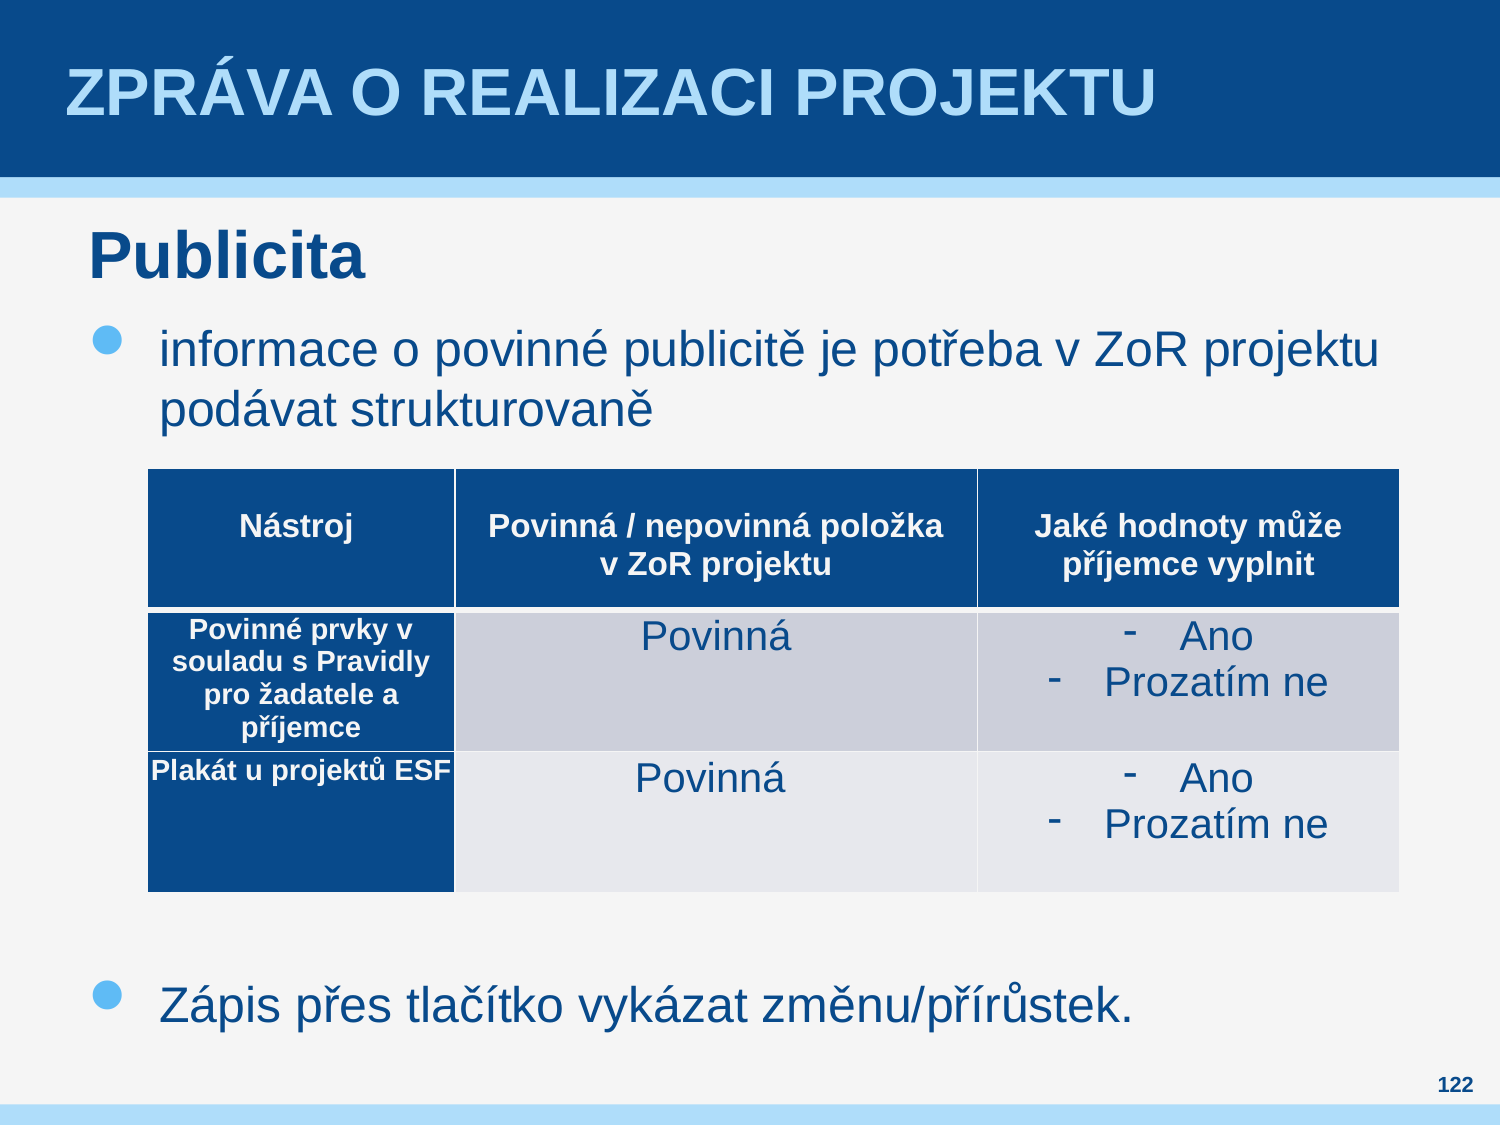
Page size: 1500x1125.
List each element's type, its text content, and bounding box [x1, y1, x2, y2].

title Zpráva o realizaci projektu [59, 0, 1441, 178]
table_header Povinná / nepovinná položka v ZoR projektu [456, 469, 977, 607]
table_cell Povinné prvky v souladu s Pravidly pro žadatele a příjemce [148, 613, 454, 751]
table_cell Plakát u projektů ESF [148, 752, 454, 892]
table_header Nástroj [148, 469, 454, 607]
table_cell Ano Prozatím ne [978, 752, 1399, 892]
table_cell Povinná [456, 613, 977, 751]
list Publicita informace o povinné publicitě je potřeba v ZoR projektu podávat strukturovaně Zápis přes tlačítko vykázat změnu/přírůstek. [88, 231, 1412, 1071]
slide_number 122 [1417, 1068, 1495, 1099]
table_cell Ano Prozatím ne [978, 613, 1399, 751]
table_cell Povinná [456, 752, 977, 892]
table_header Jaké hodnoty může příjemce vyplnit [978, 469, 1399, 607]
